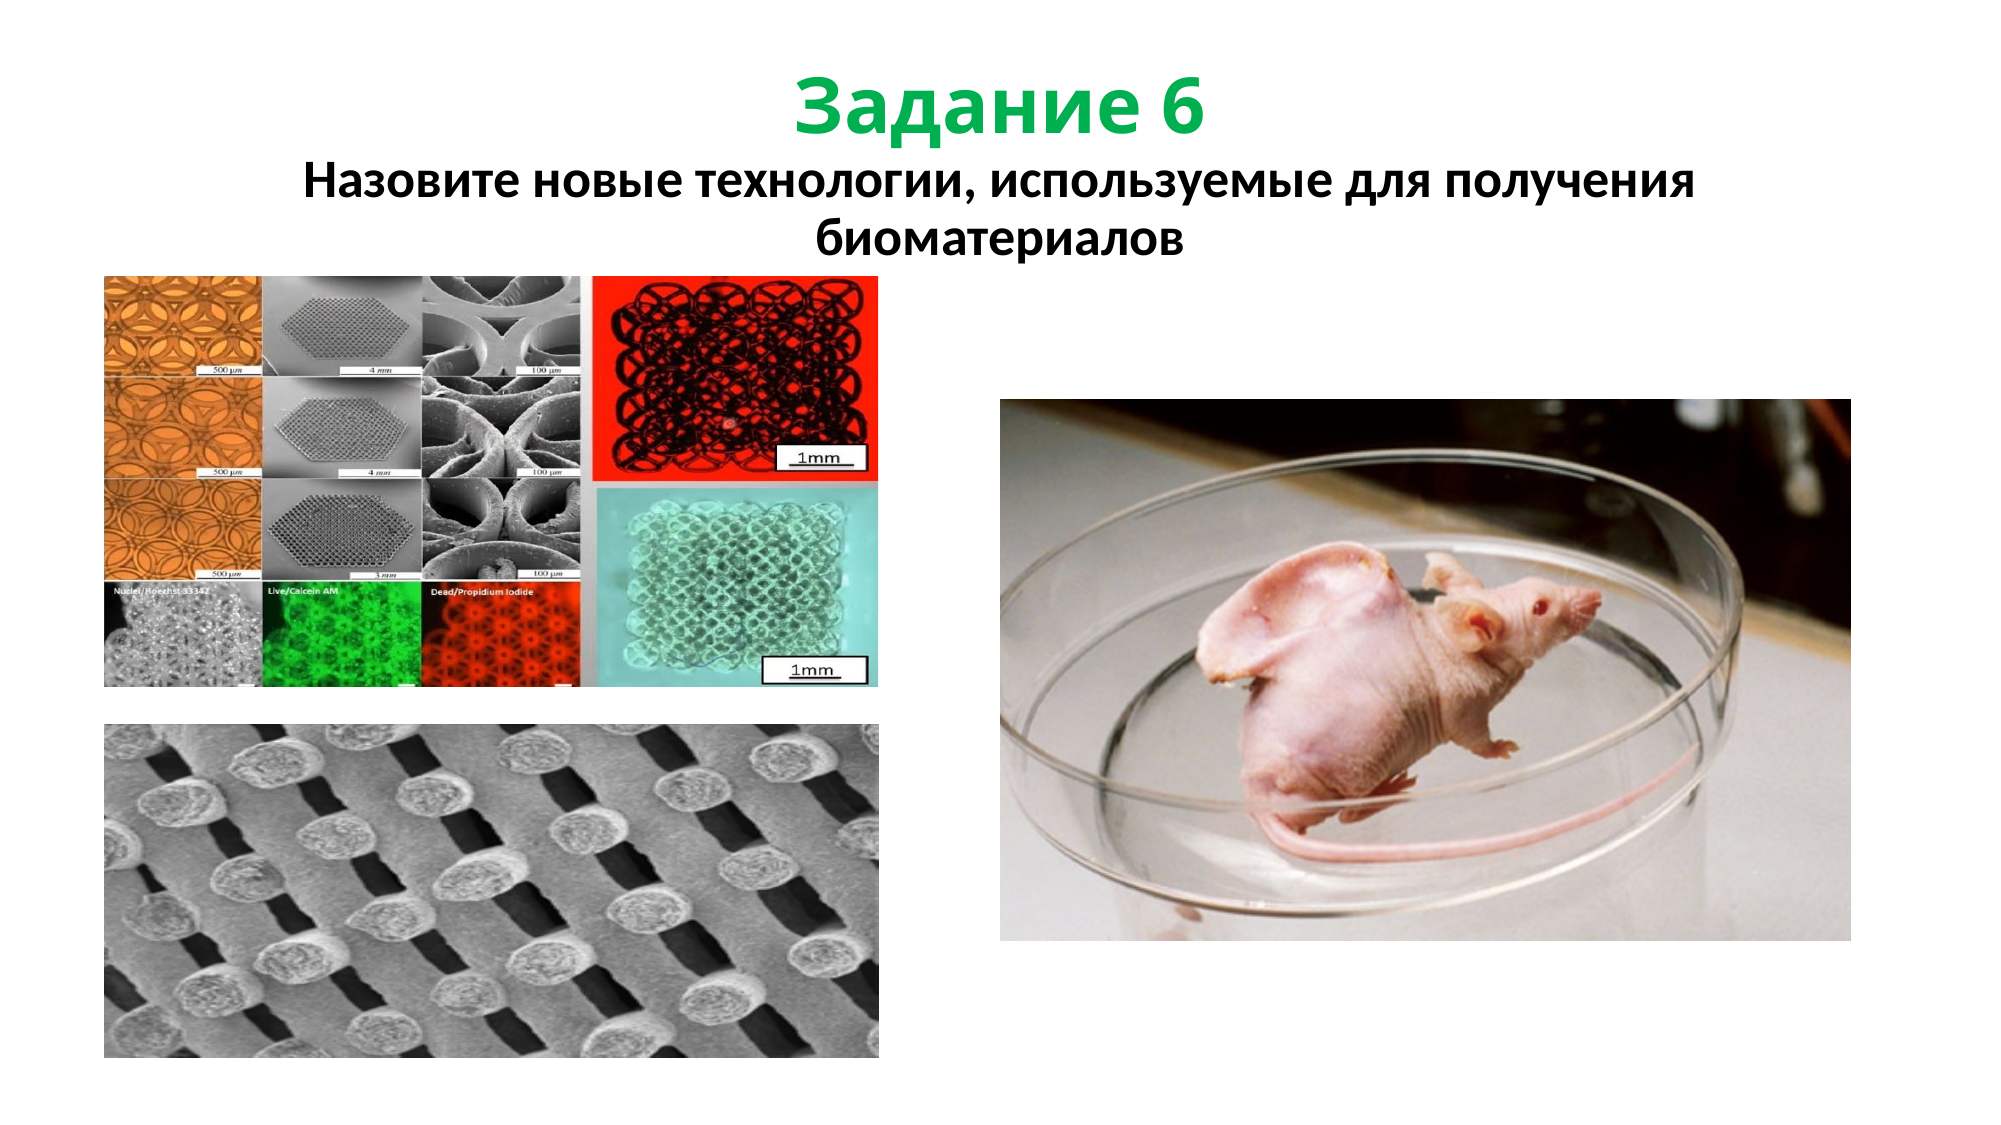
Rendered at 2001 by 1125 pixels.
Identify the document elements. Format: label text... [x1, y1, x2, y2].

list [103, 724, 879, 1058]
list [1000, 399, 1851, 941]
picture [103, 275, 879, 687]
title Задание 6 Назовите новые технологии, используемые для получения биоматериалов [137, 58, 1863, 276]
